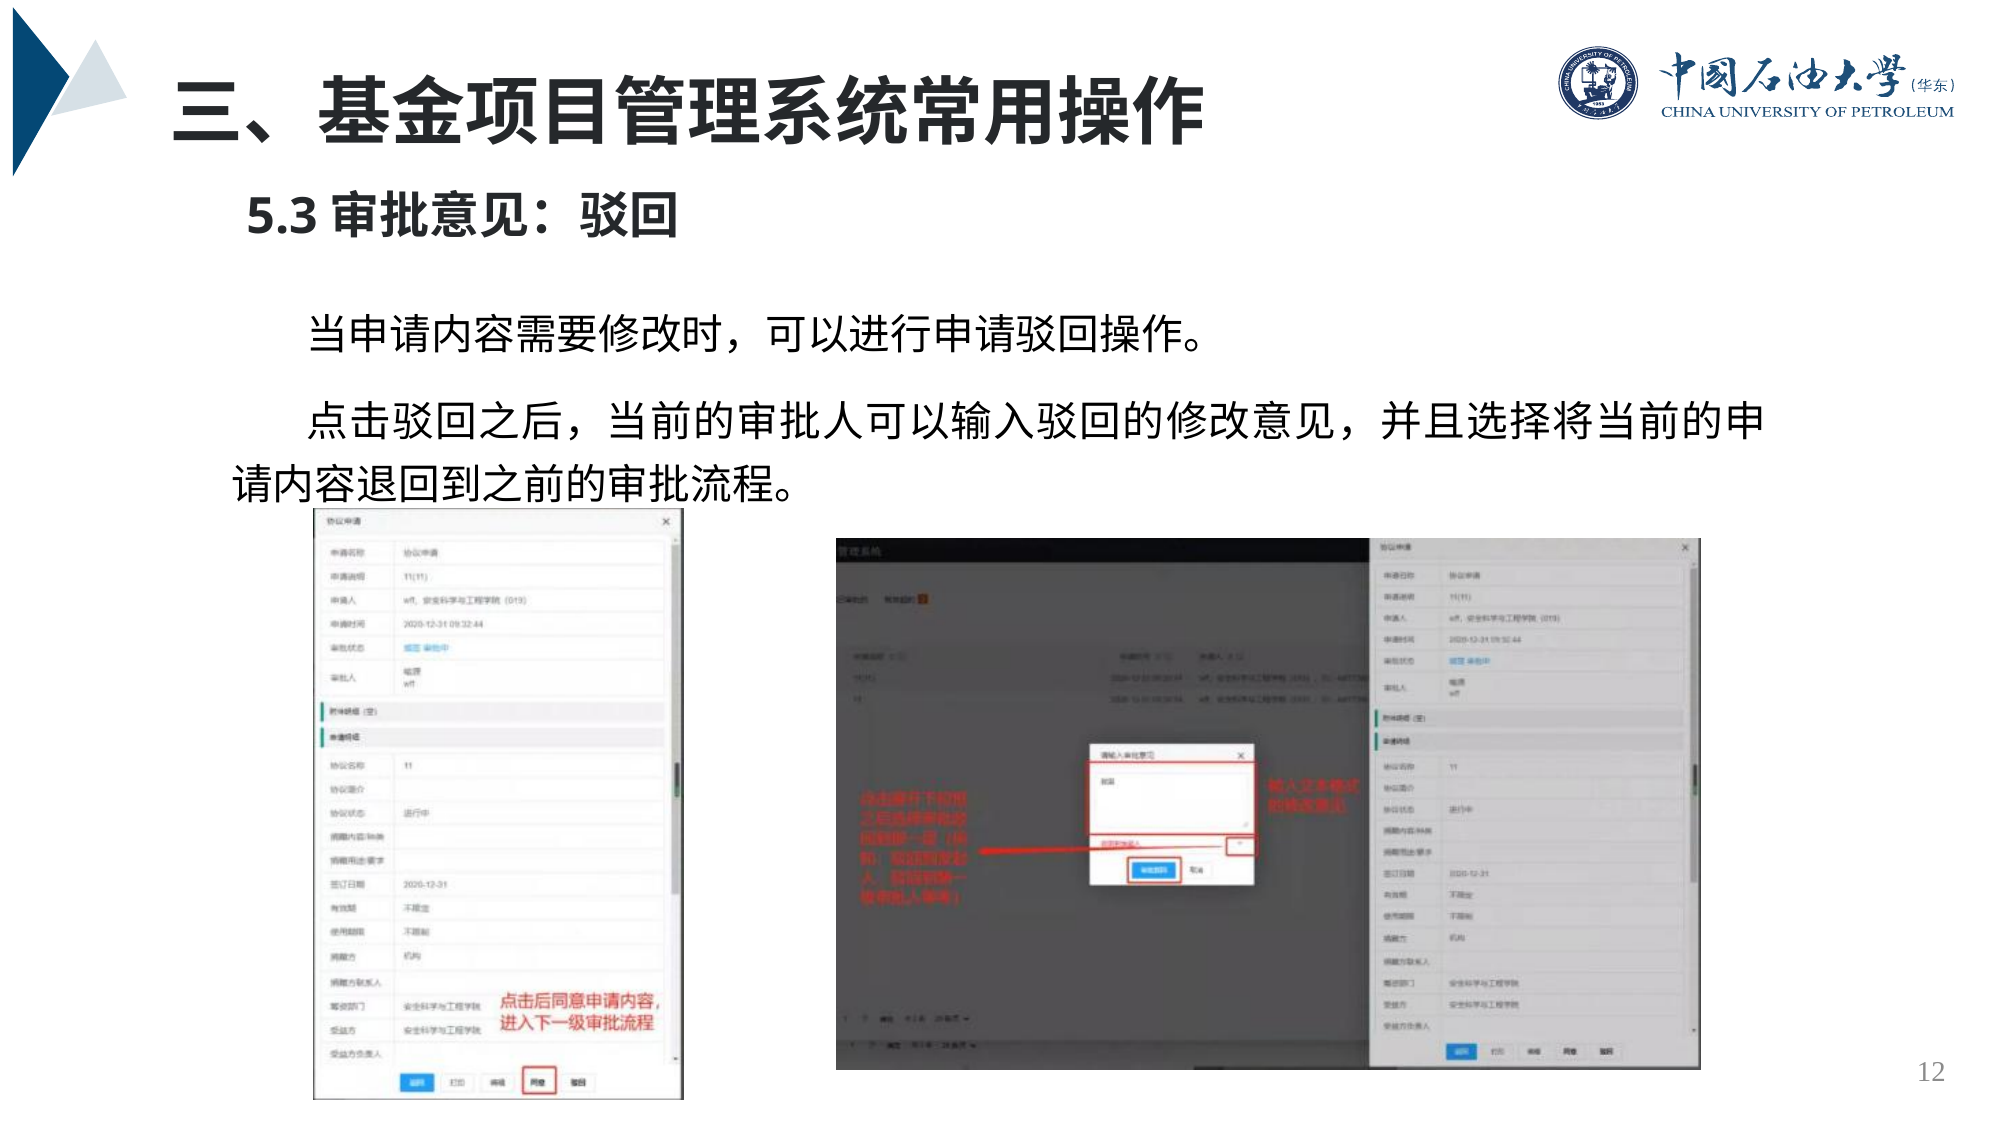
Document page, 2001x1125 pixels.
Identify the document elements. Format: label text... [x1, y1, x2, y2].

text_box 5.3审批意见：驳回 [231, 176, 1232, 252]
text_box 当申请内容需要修改时，可以进行申请驳回操作。 点击驳回之后，当前的审批人可以输入驳回的修改意见，并且选择将当前的申请内容退回到之前的审批流程。 [216, 287, 1781, 447]
text_box 三、基金项目管理系统常用操作 [154, 57, 1221, 161]
picture [313, 508, 684, 1100]
slide_number 12 [1855, 1039, 1961, 1100]
text_box [48, 37, 129, 118]
text_box [11, 4, 71, 177]
picture [836, 538, 1701, 1070]
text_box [1558, 46, 1954, 120]
